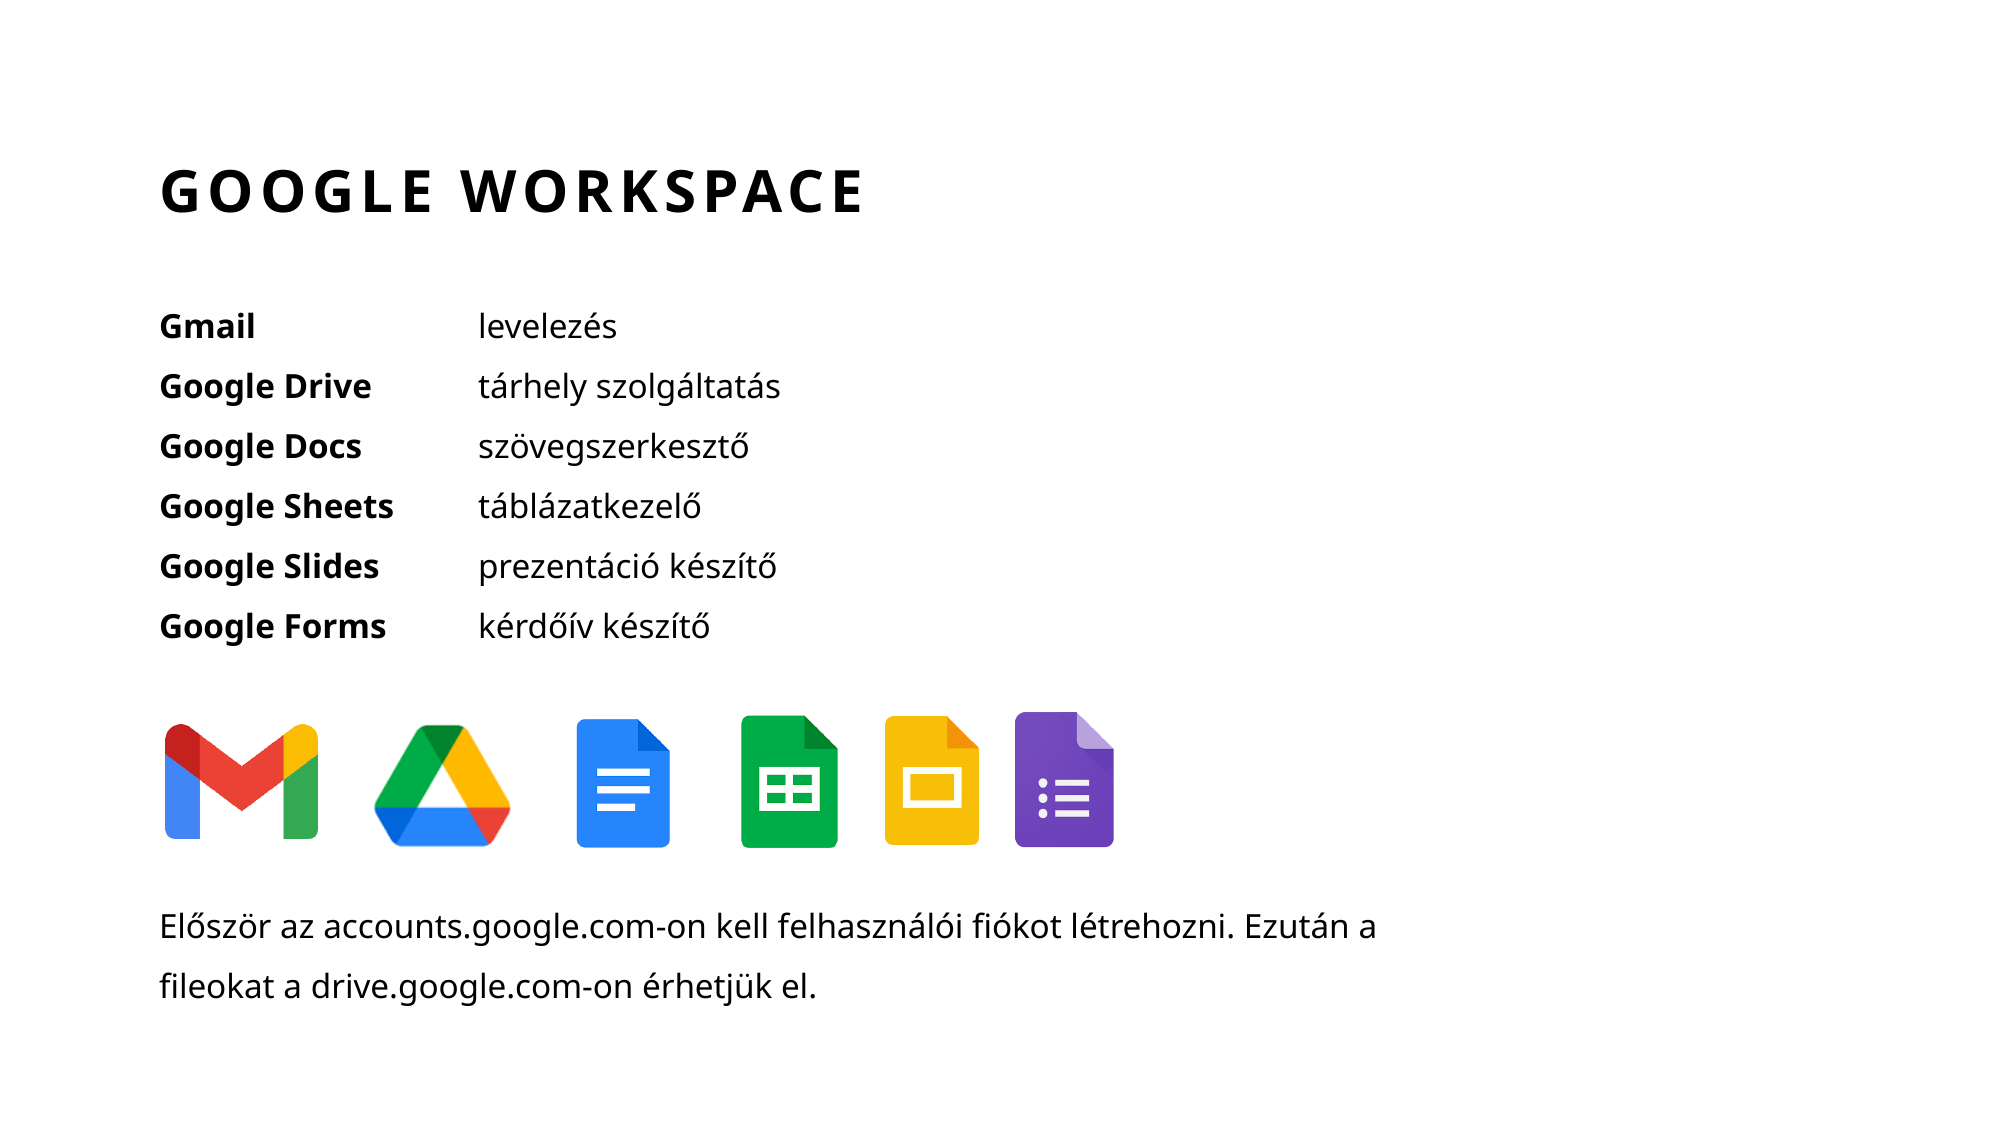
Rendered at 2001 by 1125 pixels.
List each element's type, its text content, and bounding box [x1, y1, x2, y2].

text_box Először az accounts.google.com-on kell felhasználói fiókot létrehozni. Ezután a fileokat a drive.google.com-on érhetjük el. [144, 877, 1509, 1013]
picture [1015, 712, 1115, 849]
text_box GOOGLE WORKSPACE [144, 133, 1825, 279]
picture [165, 724, 318, 839]
picture [553, 685, 979, 878]
text_box Gmail levelezés Google Drive tárhely szolgáltatás Google Docs szövegszerkesztő Google Sheets táblázatkezelő Google Slides prezentáció készítő Google Forms kérdőív készítő [144, 278, 1000, 653]
picture [368, 713, 517, 862]
